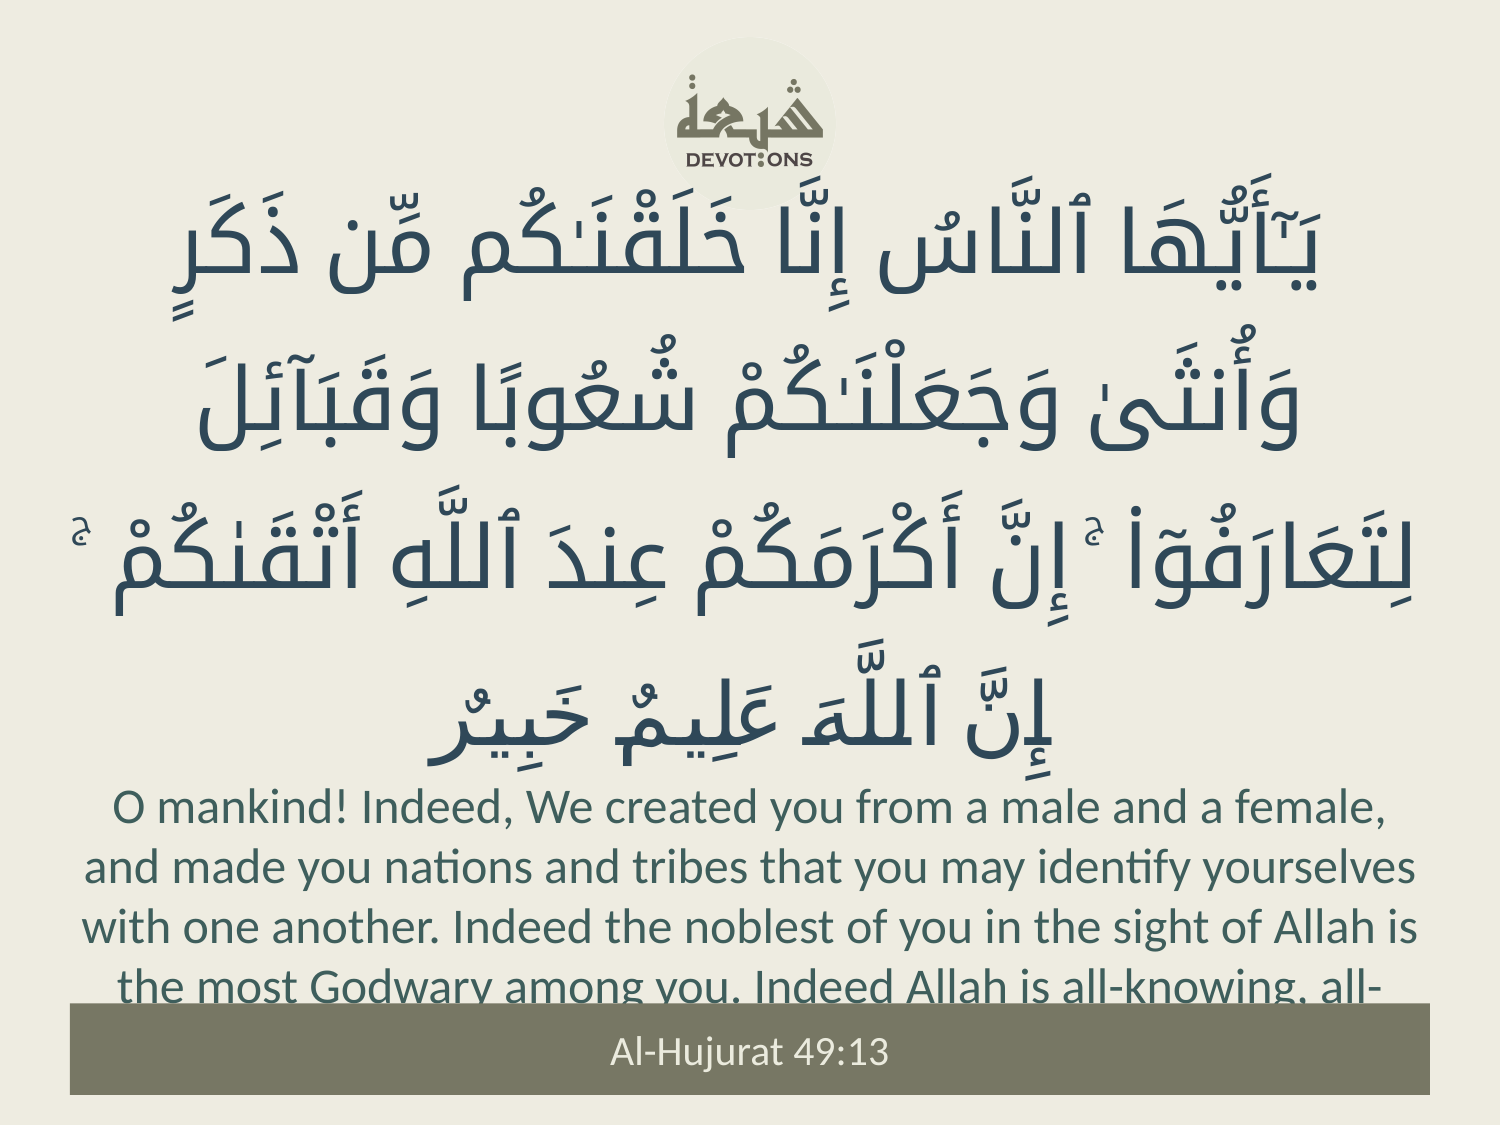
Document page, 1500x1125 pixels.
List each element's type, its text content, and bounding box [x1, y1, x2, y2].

list Al-Hujurat 49:13 [69, 1003, 1430, 1095]
list يَـٰٓأَيُّهَا ٱلنَّاسُ إِنَّا خَلَقْنَـٰكُم مِّن ذَكَرٍ وَأُنثَىٰ وَجَعَلْنَـٰكُمْ شُعُوبًا وَقَبَآئِلَ لِتَعَارَفُوٓا۟ ۚ إِنَّ أَكْرَمَكُمْ عِندَ ٱللَّهِ أَتْقَىٰكُمْ ۚ إِنَّ ٱللَّهَ عَلِيمٌ خَبِيرٌ O mankind! Indeed, We created you from a male and a female, and made you nations and tribes that you may identify yourselves with one another. Indeed the noblest of you in the sight of Allah is the most Godwary among you. Indeed Allah is all-knowing, all-aware. [69, 203, 1430, 1003]
picture [656, 29, 844, 203]
